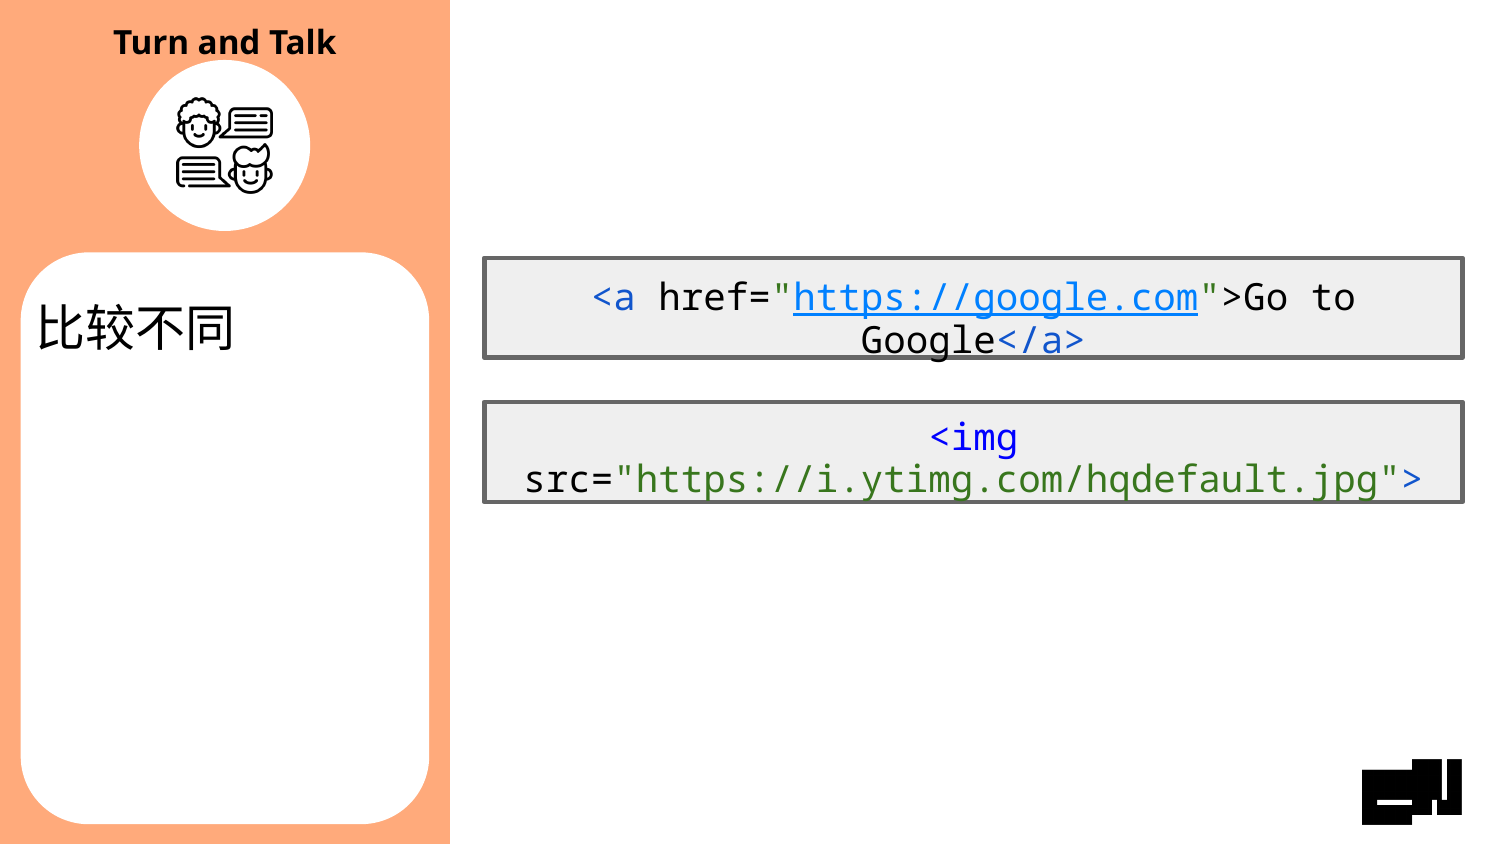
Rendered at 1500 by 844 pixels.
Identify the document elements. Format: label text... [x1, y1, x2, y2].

text_box <img src="https://i.ytimg.com/hqdefault.jpg"> [484, 401, 1463, 502]
text_box <a href="https://google.com">Go to Google</a> [484, 257, 1463, 358]
text_box [468, 154, 1500, 273]
picture [176, 97, 273, 194]
picture [1362, 759, 1462, 825]
title 比较不同 [20, 281, 430, 792]
